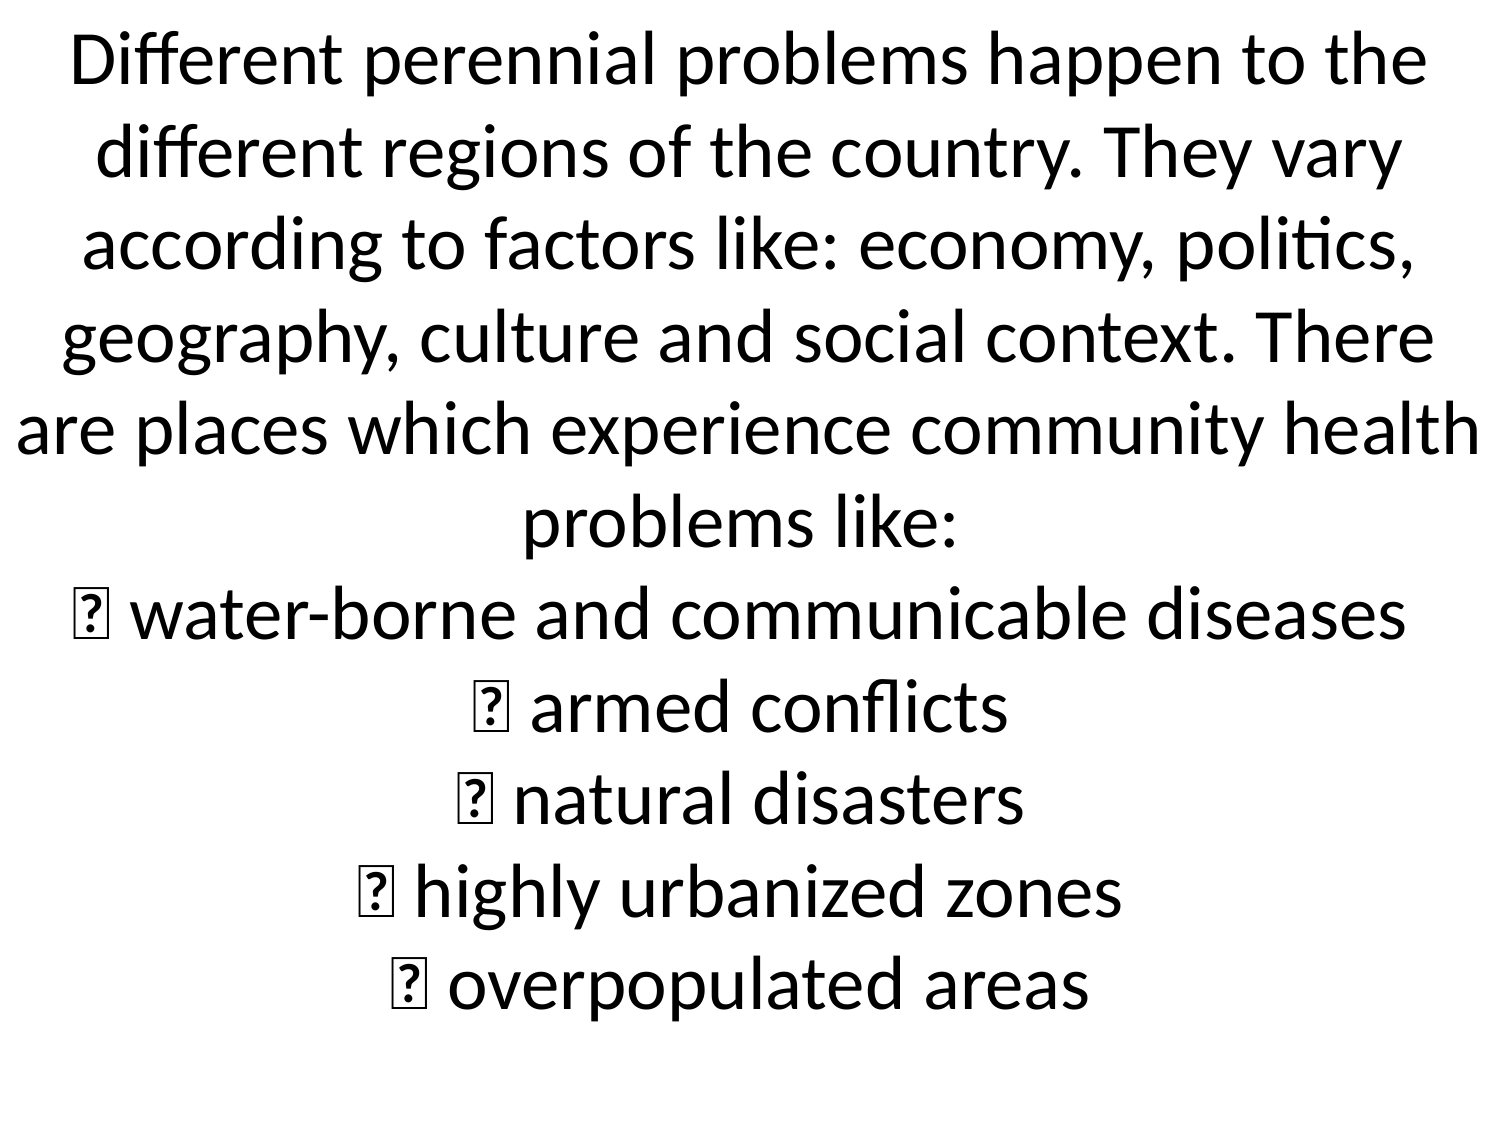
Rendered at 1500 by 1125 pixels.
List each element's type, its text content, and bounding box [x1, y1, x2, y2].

title Different perennial problems happen to the different regions of the country. They vary according to factors like: economy, politics, geography, culture and social context. There are places which experience community health problems like:  water-borne and communicable diseases  armed conflicts  natural disasters  highly urbanized zones  overpopulated areas [0, 0, 1500, 1125]
